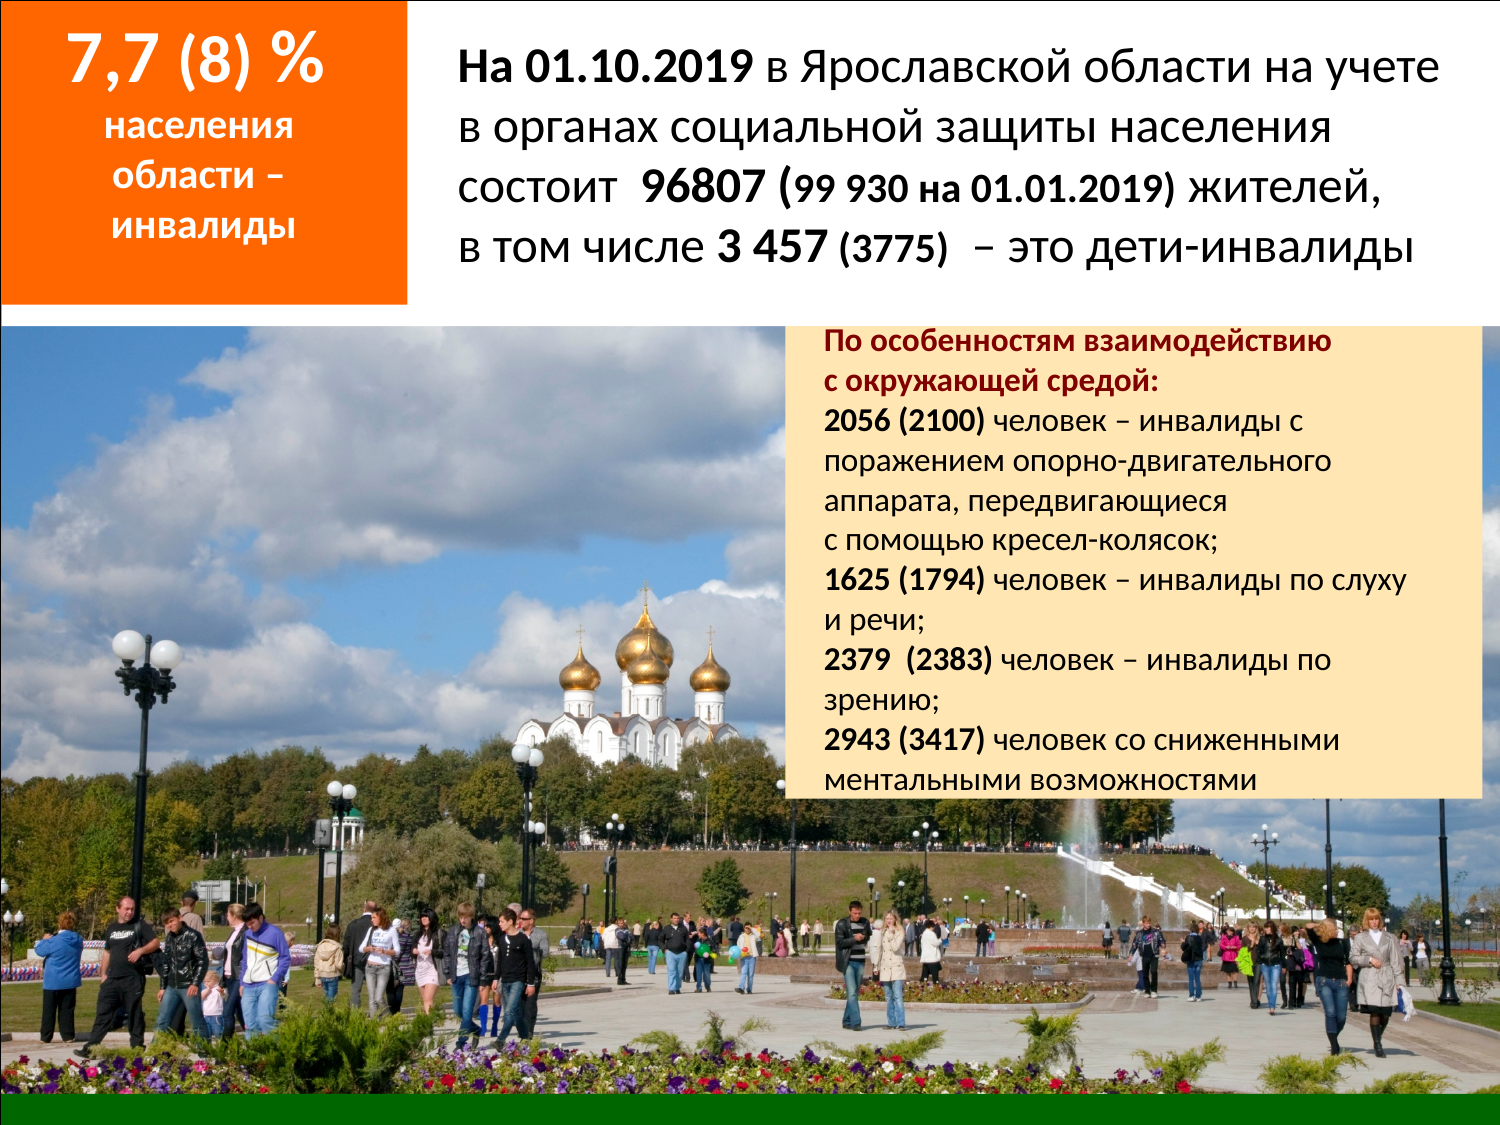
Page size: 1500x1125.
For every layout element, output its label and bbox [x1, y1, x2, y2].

text_box [0, 0, 1500, 197]
picture [0, 197, 1500, 1125]
